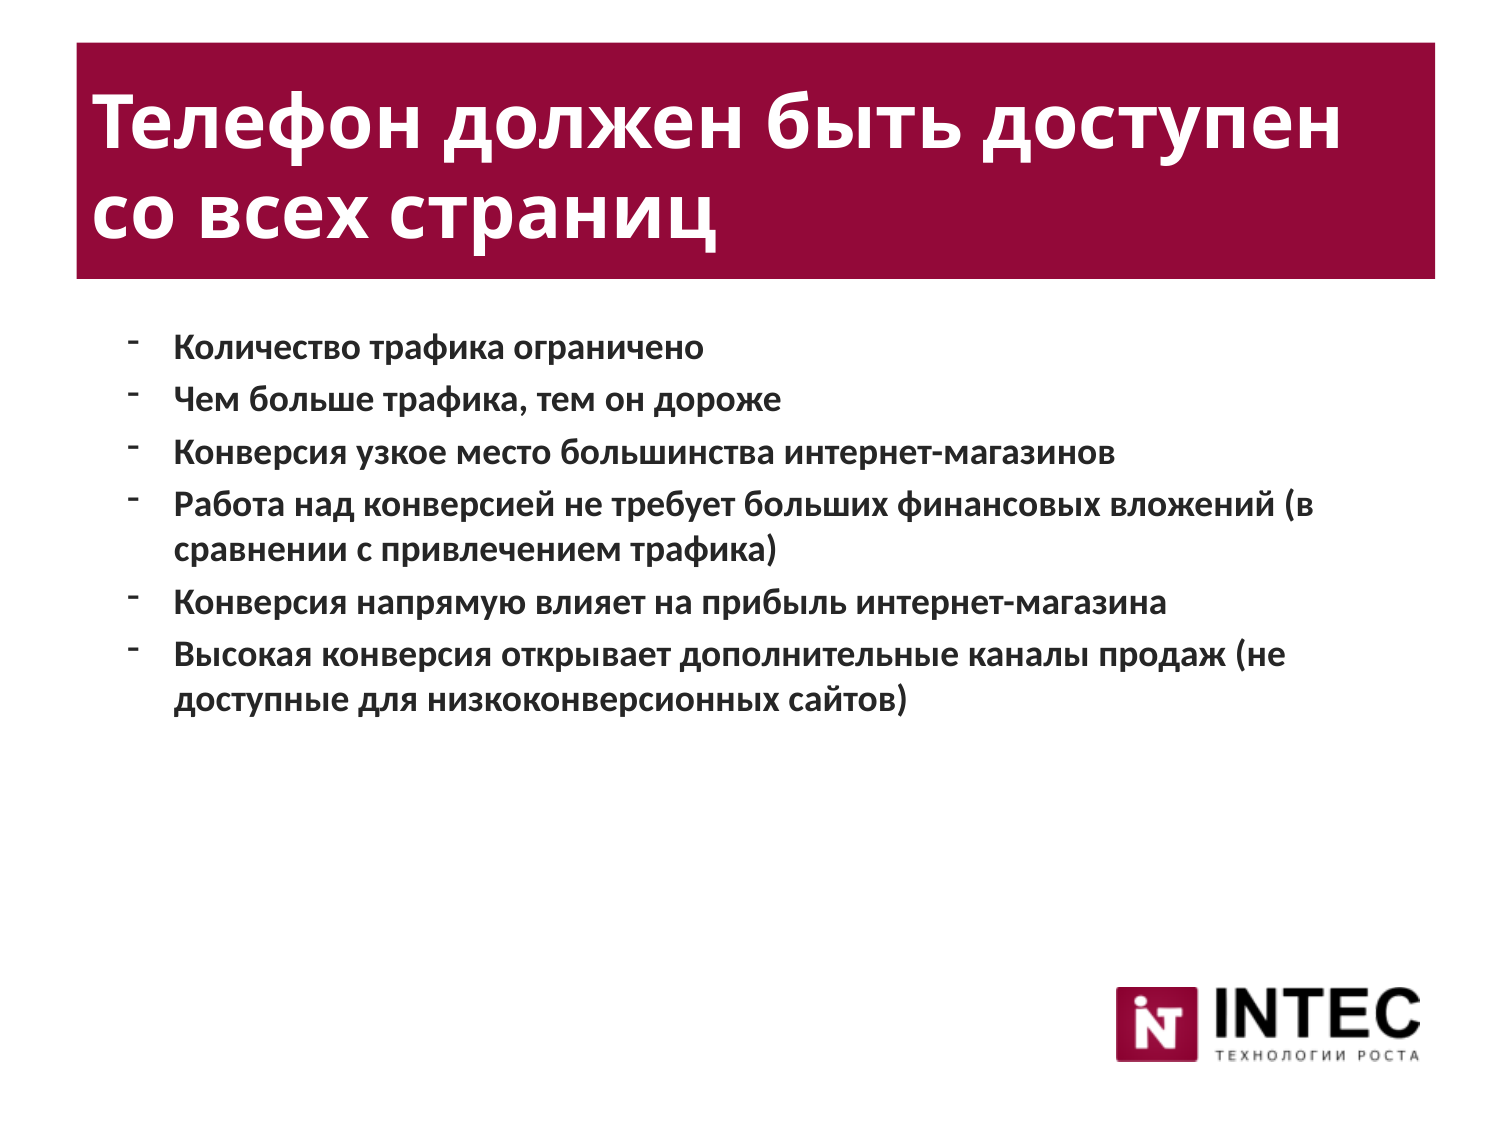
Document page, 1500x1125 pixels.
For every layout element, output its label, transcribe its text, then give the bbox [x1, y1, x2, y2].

text_box Количество трафика ограничено Чем больше трафика, тем он дороже Конверсия узкое место большинства интернет-магазинов Работа над конверсией не требует больших финансовых вложений (в сравнении с привлечением трафика) Конверсия напрямую влияет на прибыль интернет-магазина Высокая конверсия открывает дополнительные каналы продаж (не доступные для низкоконверсионных сайтов) [112, 314, 1388, 823]
title Телефон должен быть доступен со всех страниц [76, 119, 1436, 209]
text_box [75, 41, 1437, 281]
picture [1115, 987, 1420, 1062]
